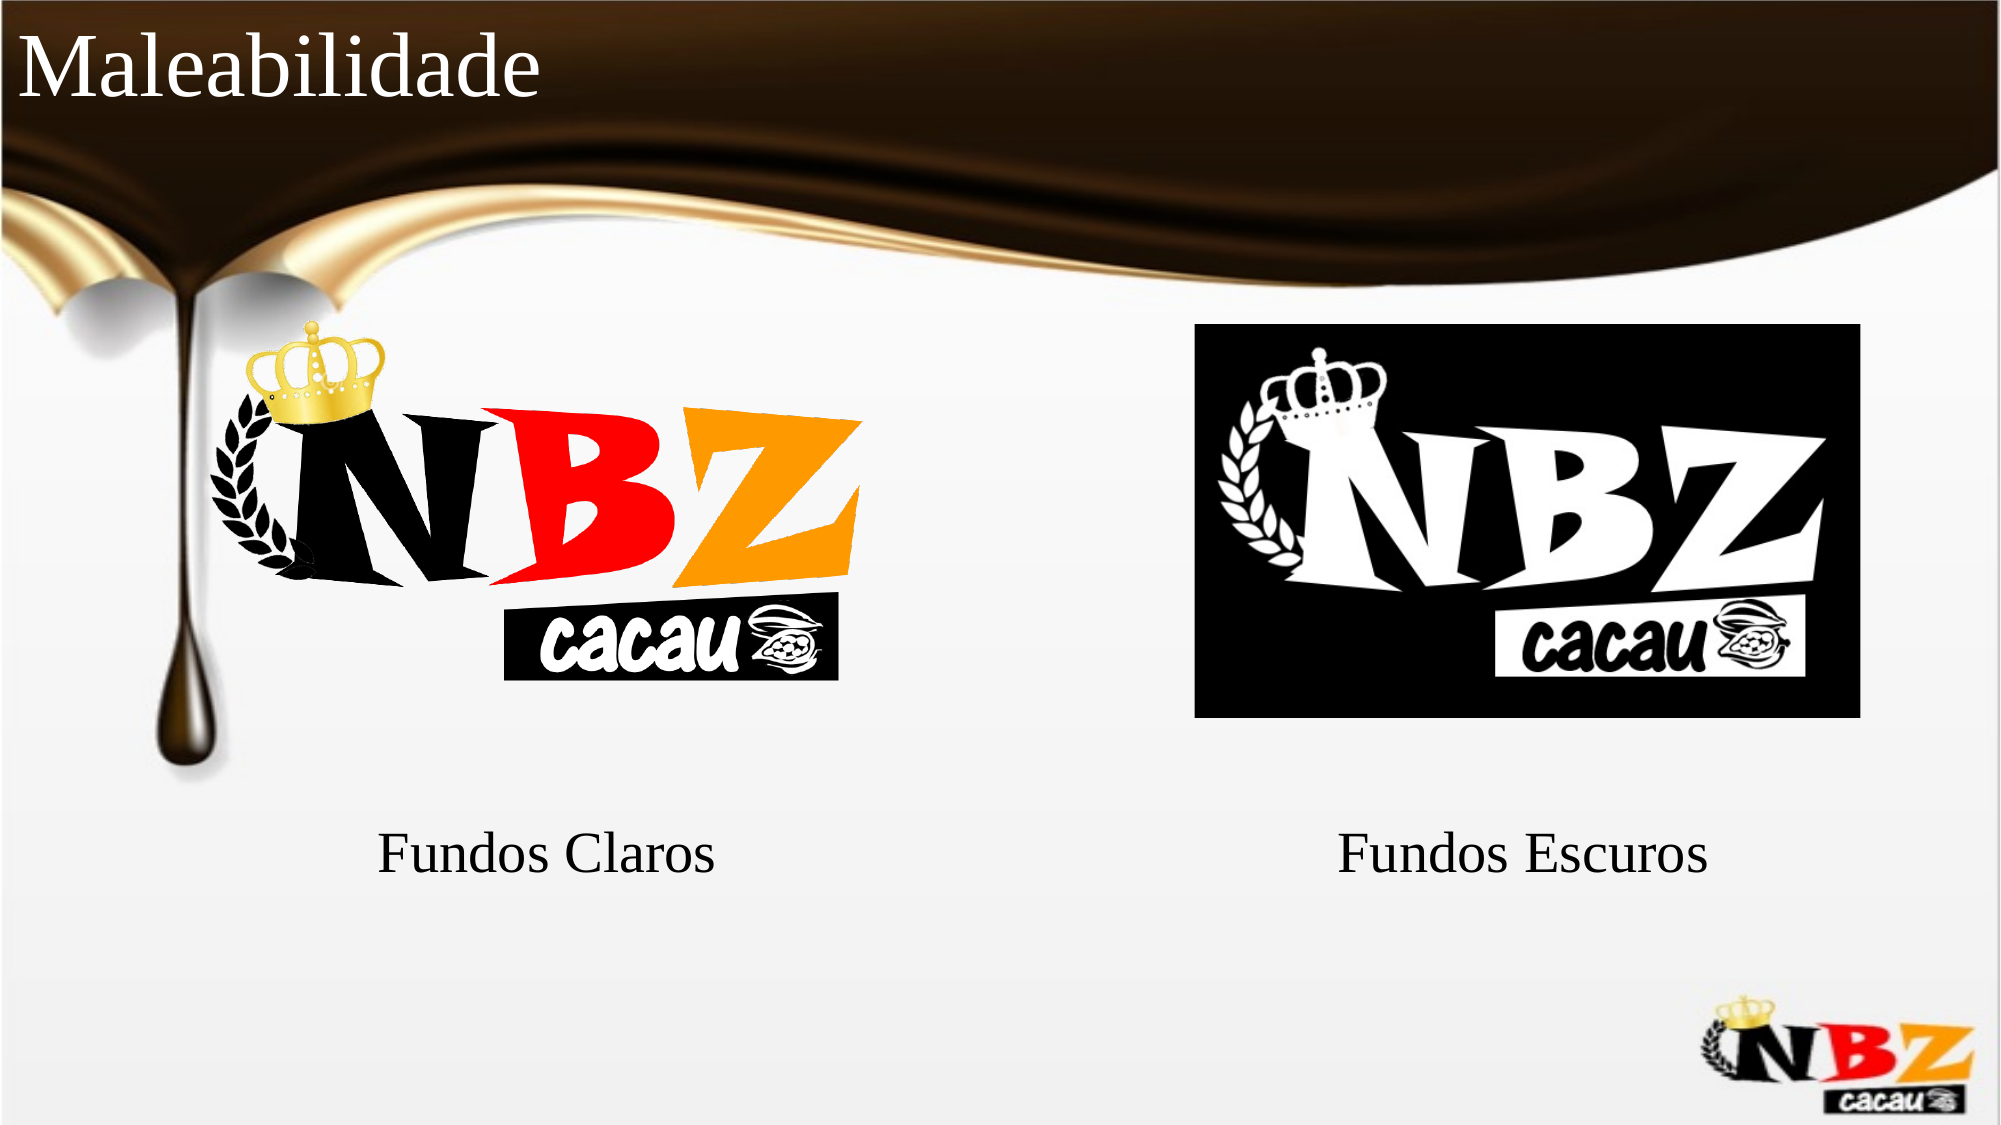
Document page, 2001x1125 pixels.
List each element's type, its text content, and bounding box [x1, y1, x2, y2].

title Maleabilidade [0, 6, 558, 127]
text_box Fundos Claros [363, 807, 769, 892]
text_box Fundos Escuros [1322, 807, 1733, 892]
picture [0, 0, 2001, 1125]
